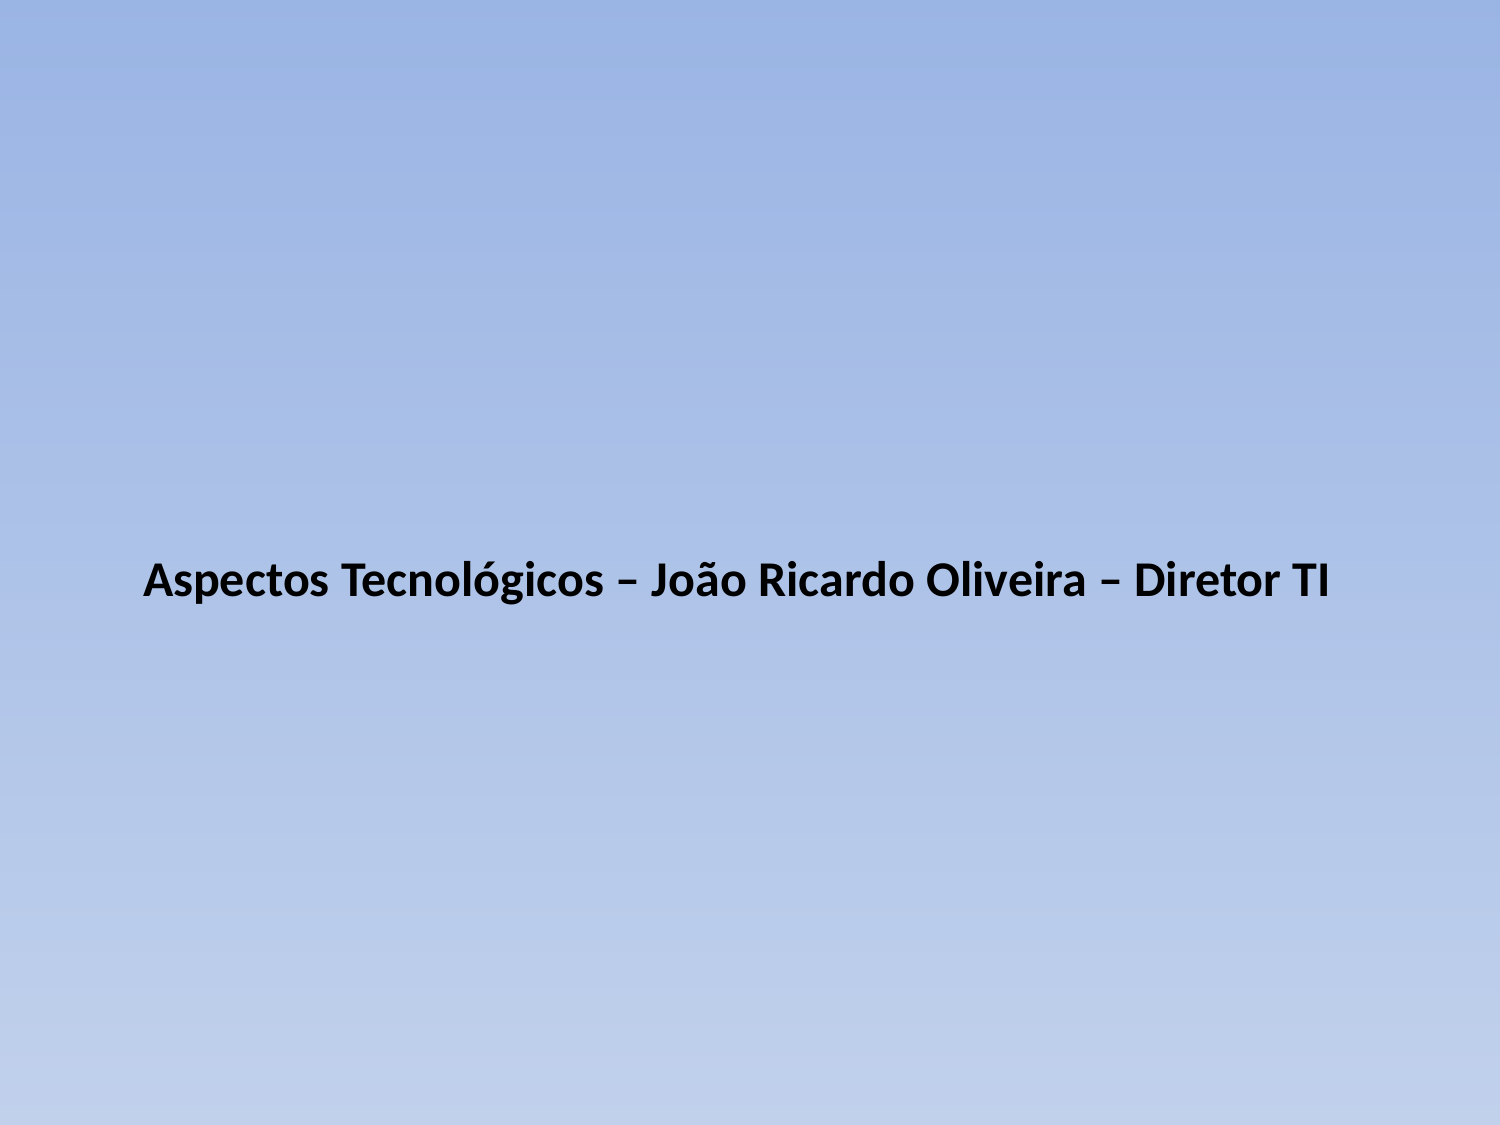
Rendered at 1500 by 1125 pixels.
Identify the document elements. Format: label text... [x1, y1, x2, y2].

text_box Aspectos Tecnológicos – João Ricardo Oliveira – Diretor TI [4, 538, 1471, 614]
